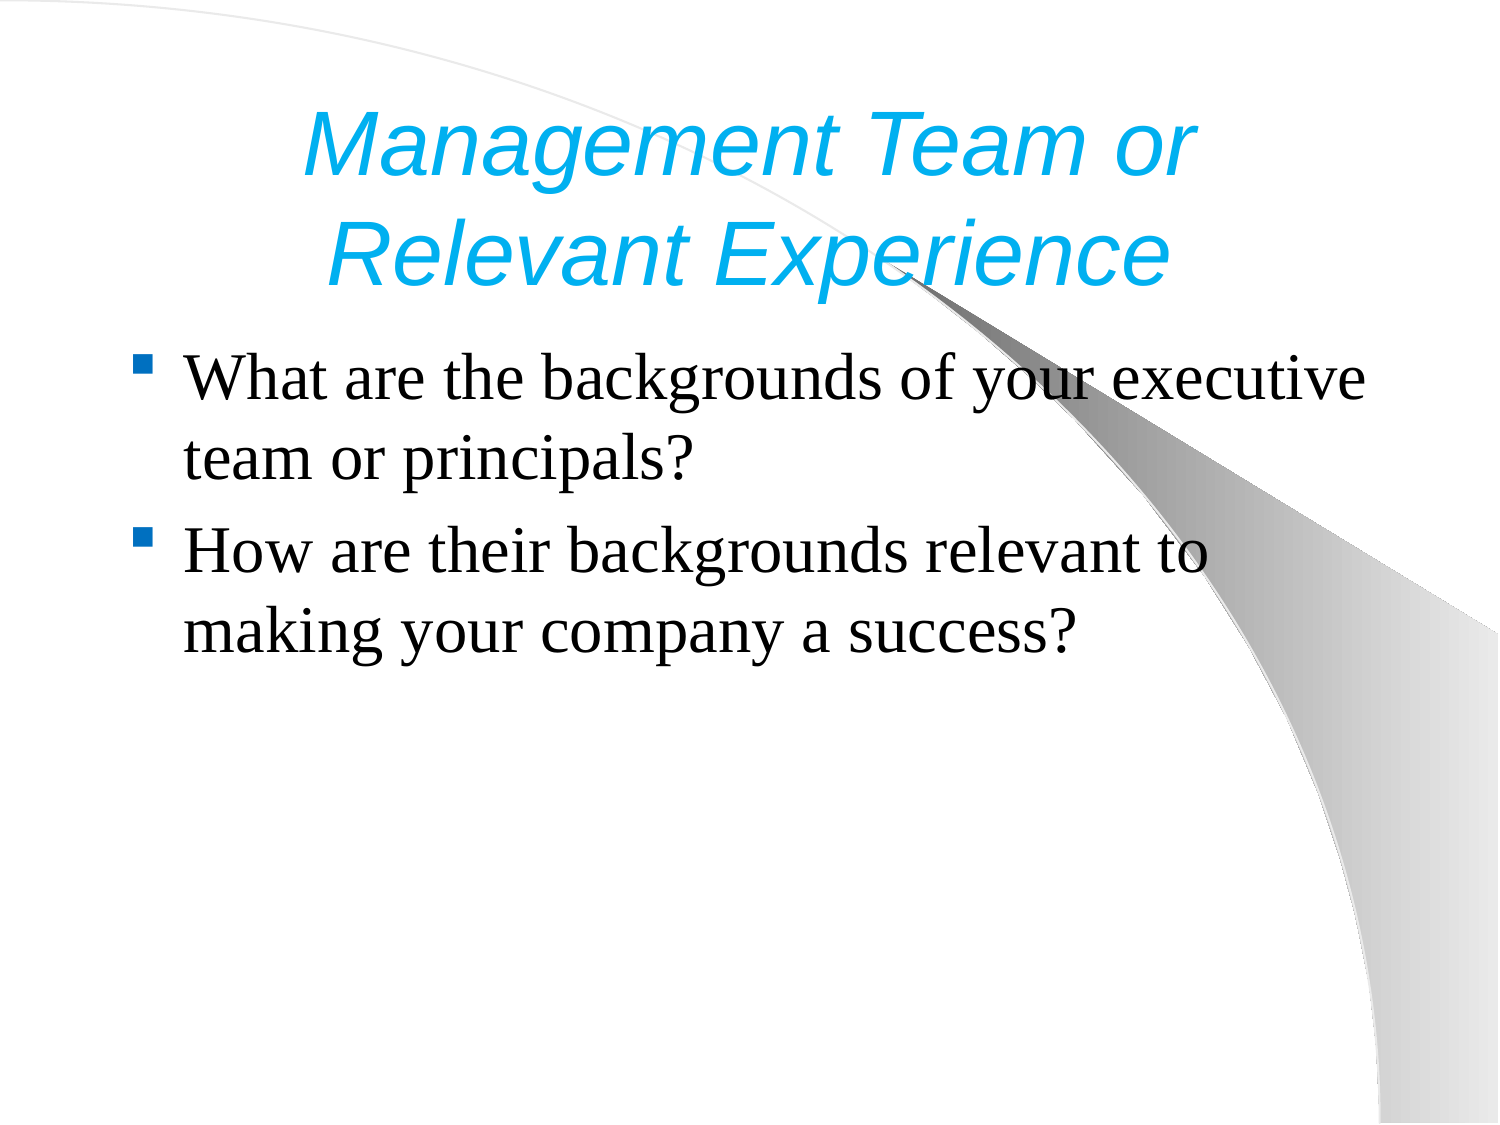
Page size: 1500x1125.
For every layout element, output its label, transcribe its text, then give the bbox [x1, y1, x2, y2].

list What are the backgrounds of your executive team or principals? How are their backgrounds relevant to making your company a success? [112, 324, 1400, 950]
title Management Team or Relevant Experience [112, 99, 1388, 288]
